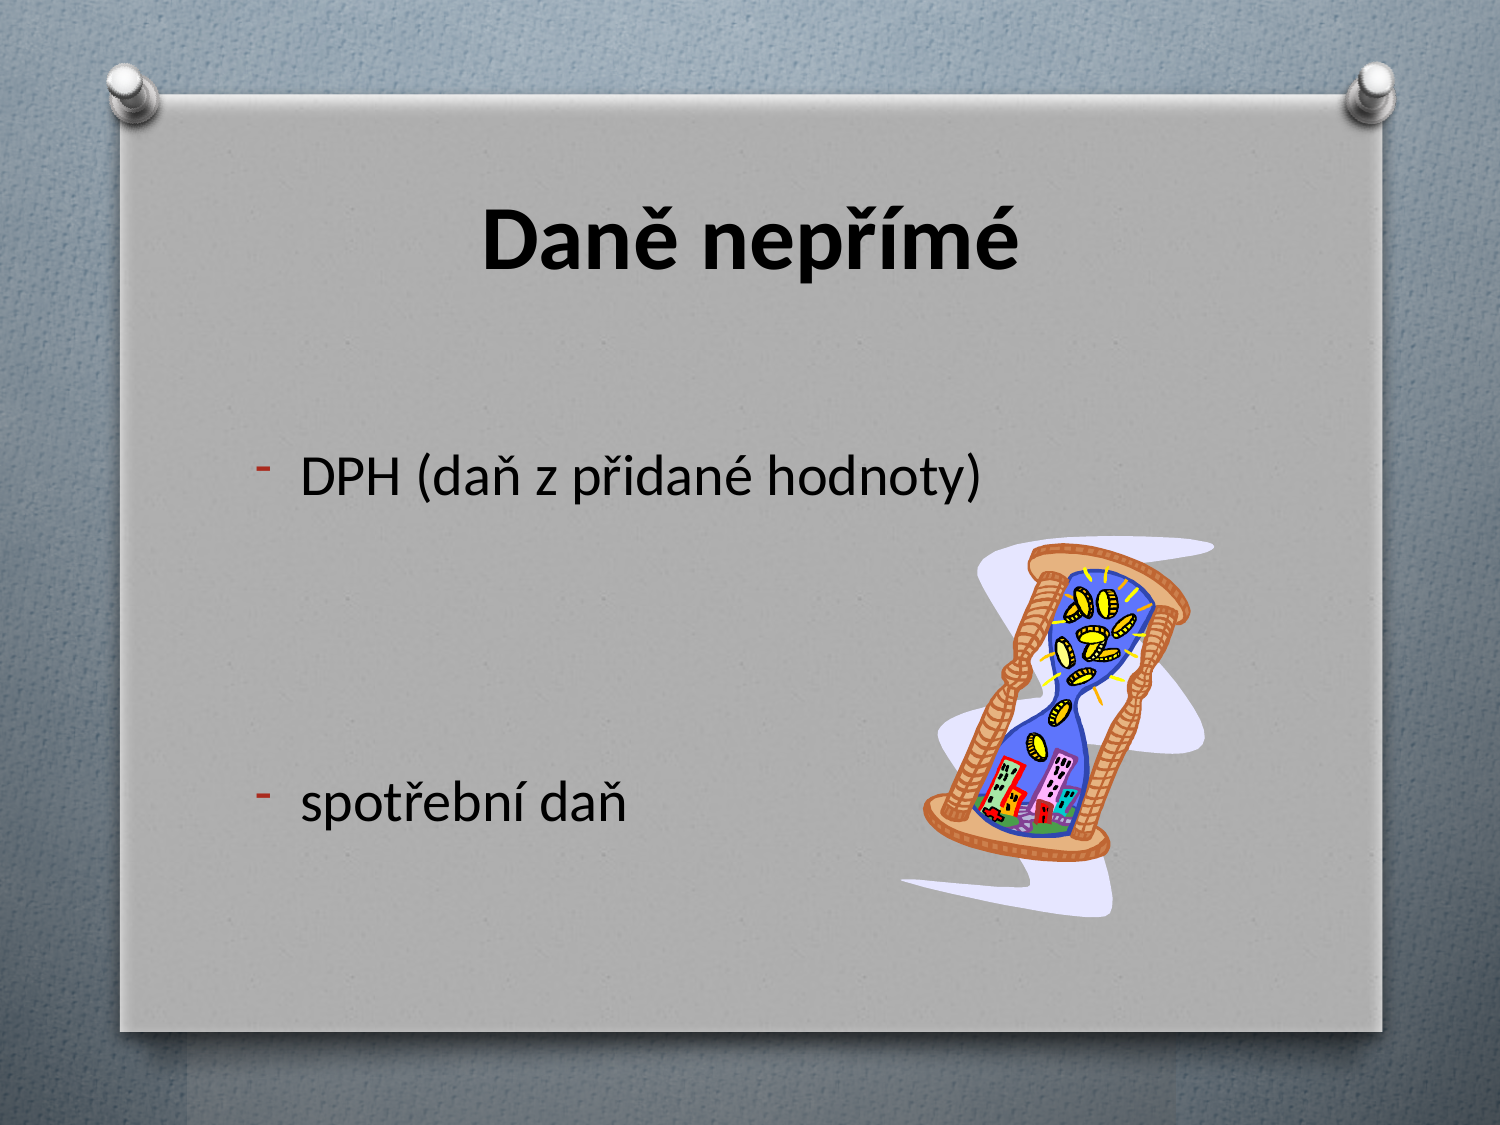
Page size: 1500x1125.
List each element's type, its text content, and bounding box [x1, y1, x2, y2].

list DPH (daň z přidané hodnoty) spotřební daň [240, 347, 1257, 939]
picture [75, 29, 198, 153]
picture [1317, 35, 1439, 156]
title Daně nepřímé [179, 134, 1323, 332]
picture [891, 526, 1224, 927]
